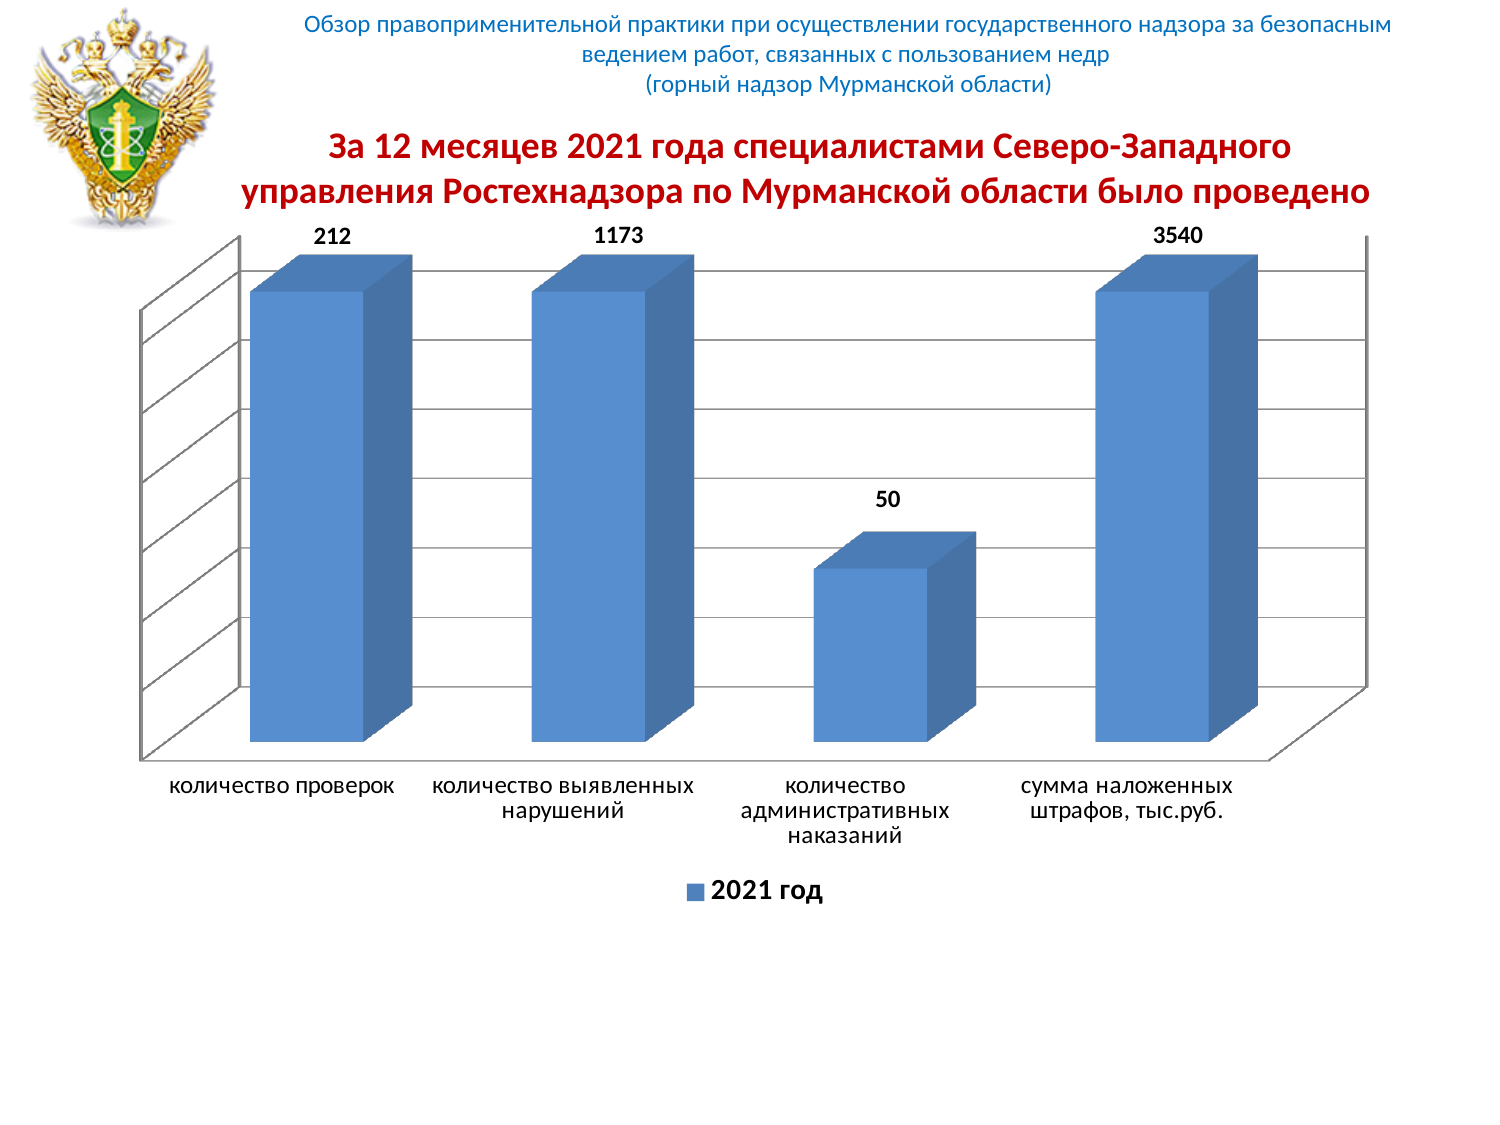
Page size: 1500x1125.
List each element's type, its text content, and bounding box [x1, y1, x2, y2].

text_box Обзор правоприменительной практики при осуществлении государственного надзора за безопасным ведением работ, связанных с пользованием недр (горный надзор Мурманской области) [255, 0, 1443, 105]
text_box За 12 месяцев 2021 года специалистами Северо-Западного управления Ростехнадзора по Мурманской области было проведено [226, 113, 1402, 218]
picture [29, 7, 221, 232]
chart [76, 219, 1427, 963]
